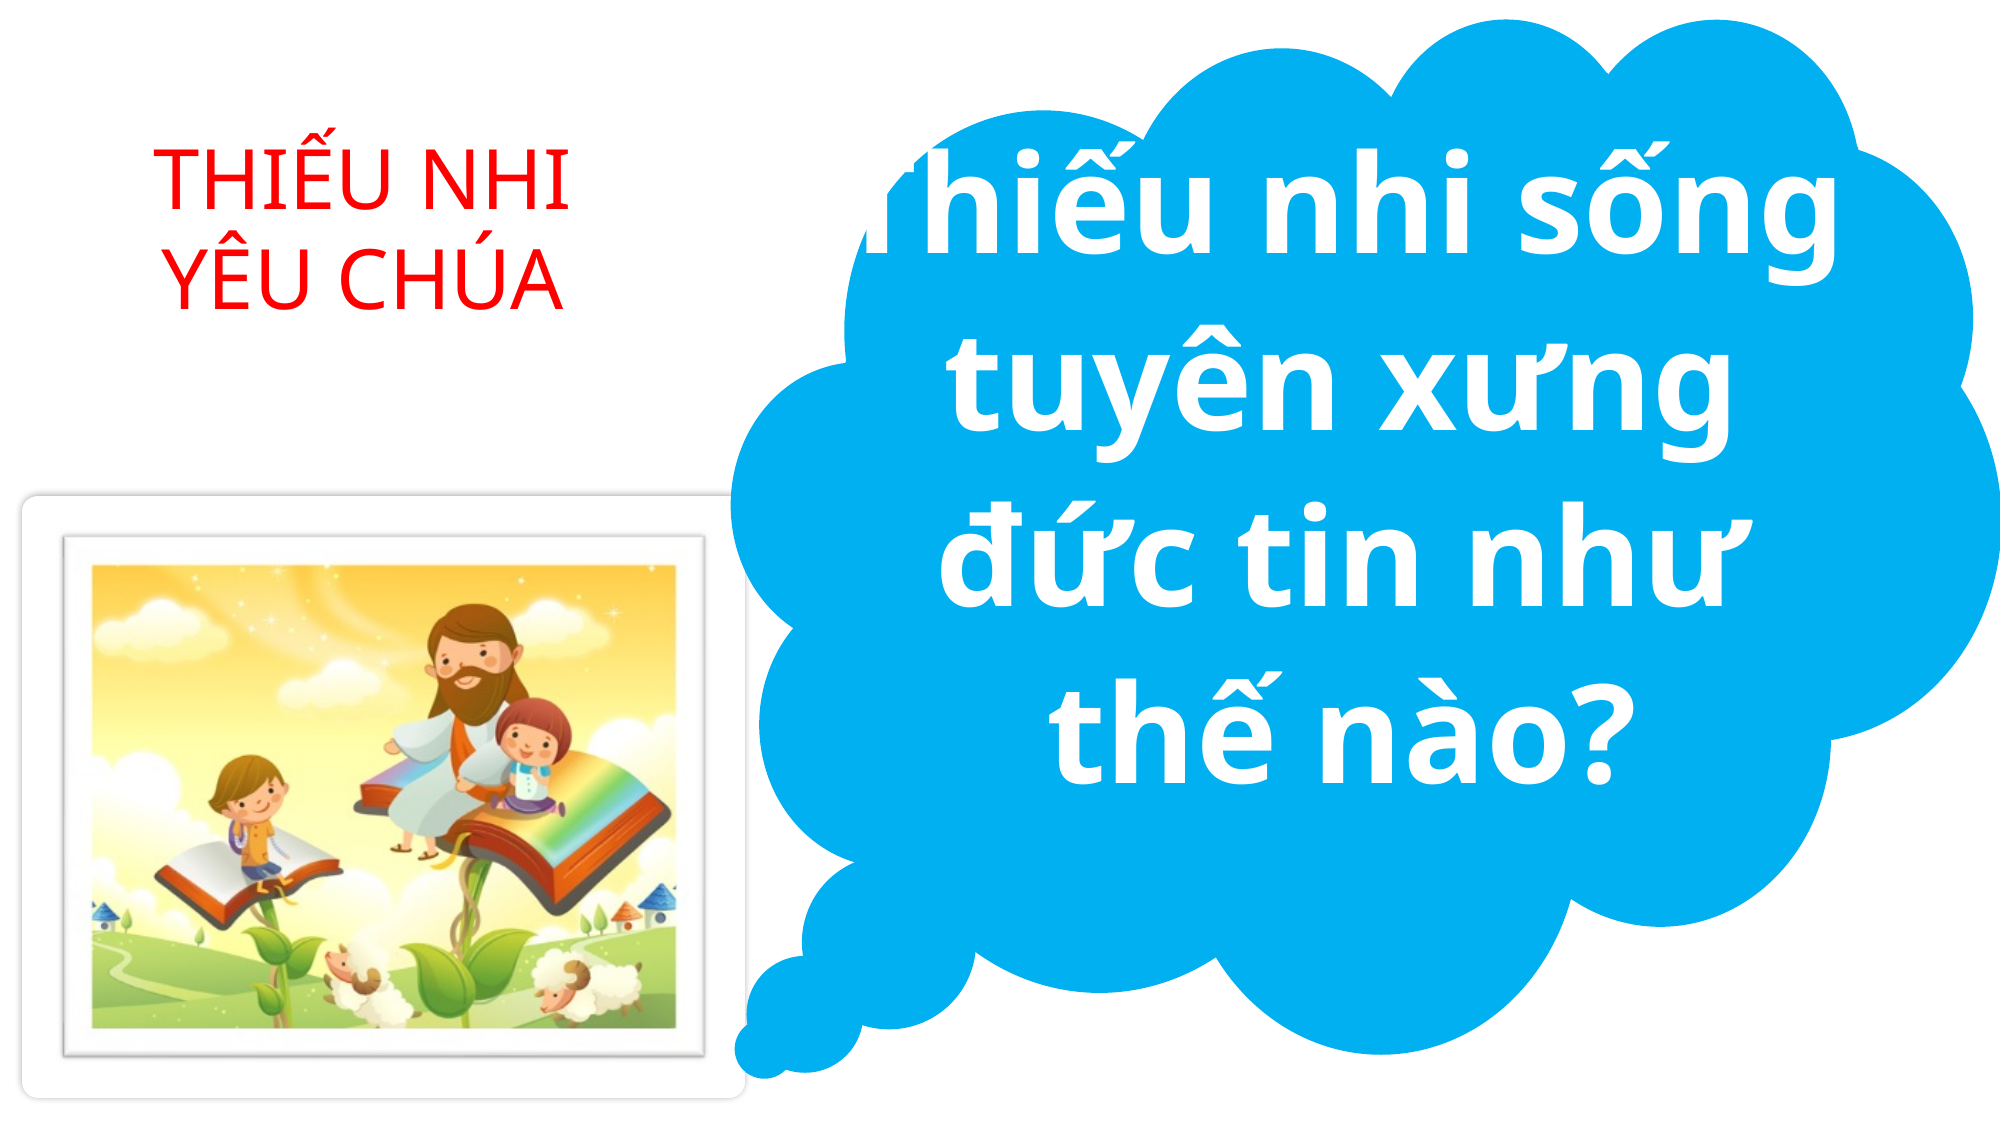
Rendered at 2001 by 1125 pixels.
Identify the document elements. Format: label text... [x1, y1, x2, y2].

text_box THIẾU NHI YÊU CHÚA [127, 118, 598, 334]
text_box [1172, 19, 1840, 97]
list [53, 526, 714, 1067]
text_box [1870, 154, 2000, 730]
text_box [730, 371, 1815, 1079]
text_box Thiếu nhi sống tuyên xưng đức tin như thế nào? [813, 97, 1870, 818]
